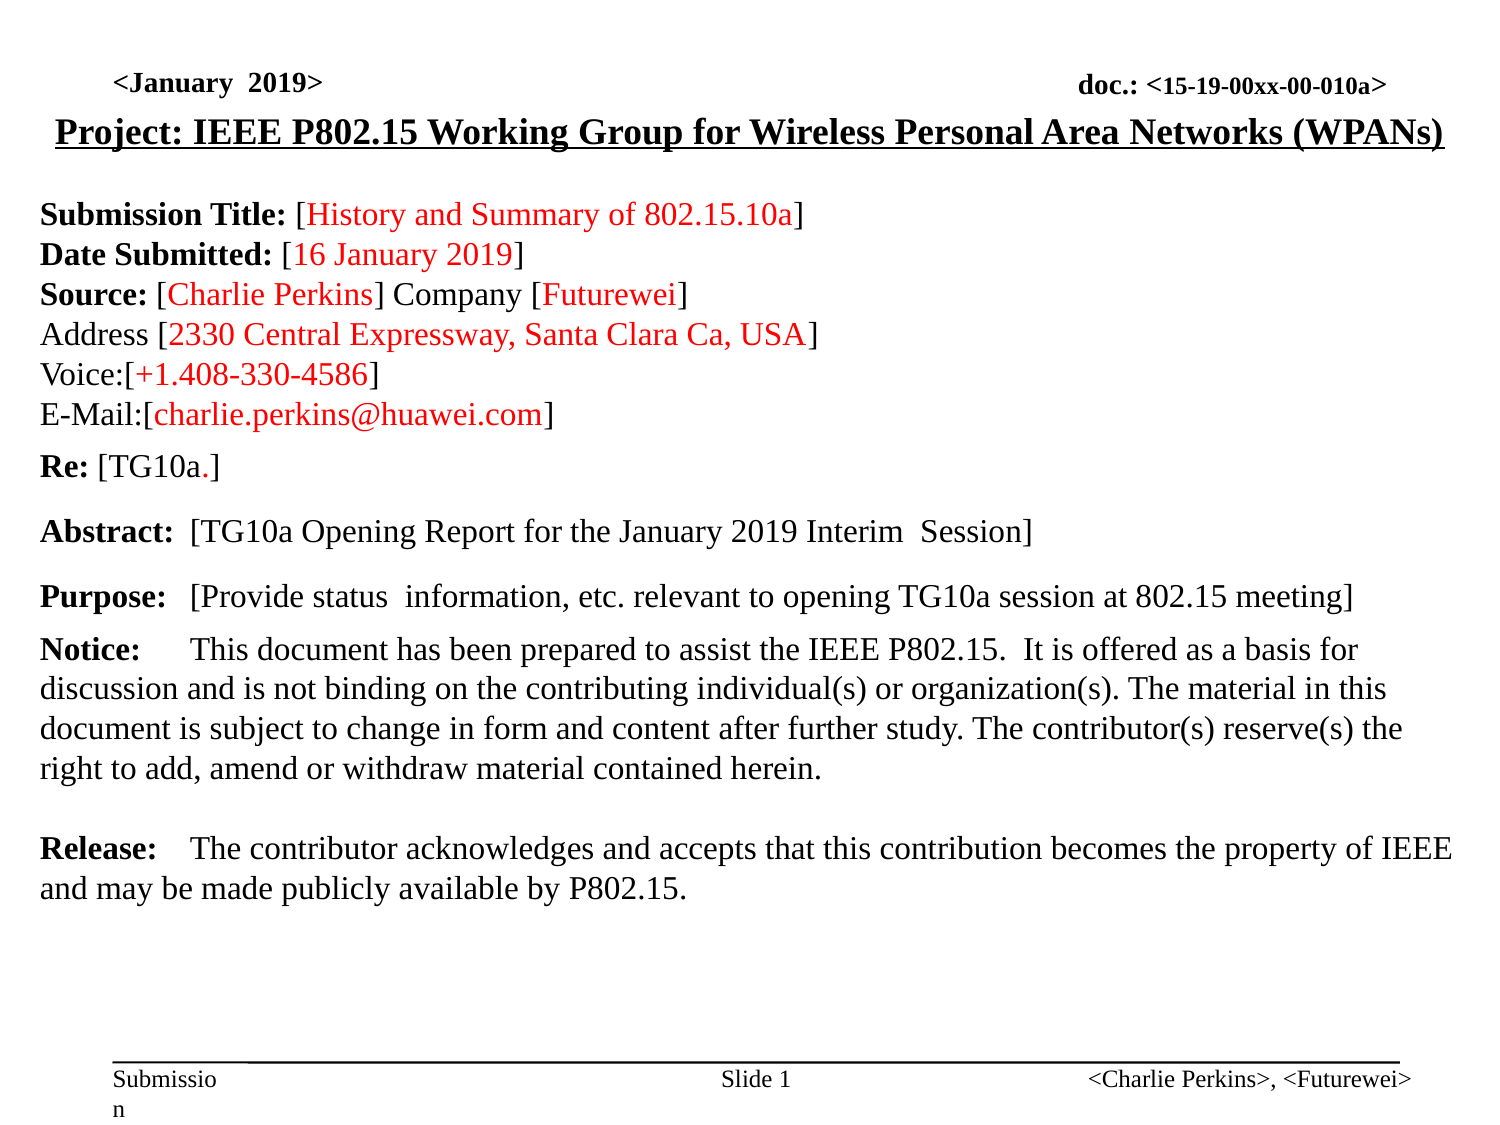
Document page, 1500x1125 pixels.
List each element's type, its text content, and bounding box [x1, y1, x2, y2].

slide_number Slide 1 [712, 1061, 800, 1093]
footer <Charlie Perkins>, <Futurewei> [899, 1061, 1413, 1093]
text_box Project: IEEE P802.15 Working Group for Wireless Personal Area Networks (WPANs) Submission Title: [History and Summary of 802.15.10a] Date Submitted: [16 January 2019] Source: [Charlie Perkins] Company [Futurewei] Address [2330 Central Expressway, Santa Clara Ca, USA] Voice:[+1.408-330-4586] E-Mail:[charlie.perkins@huawei.com] Re: [TG10a.] Abstract: [TG10a Opening Report for the January 2019 Interim Session] Purpose: [Provide status information, etc. relevant to opening TG10a session at 802.15 meeting] Notice: This document has been prepared to assist the IEEE P802.15. It is offered as a basis for discussion and is not binding on the contributing individual(s) or organization(s). The material in this document is subject to change in form and content after further study. The contributor(s) reserve(s) the right to add, amend or withdraw material contained herein. Release: The contributor acknowledges and accepts that this contribution becomes the property of IEEE and may be made publicly available by P802.15. [24, 99, 1475, 914]
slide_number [112, 62, 376, 99]
